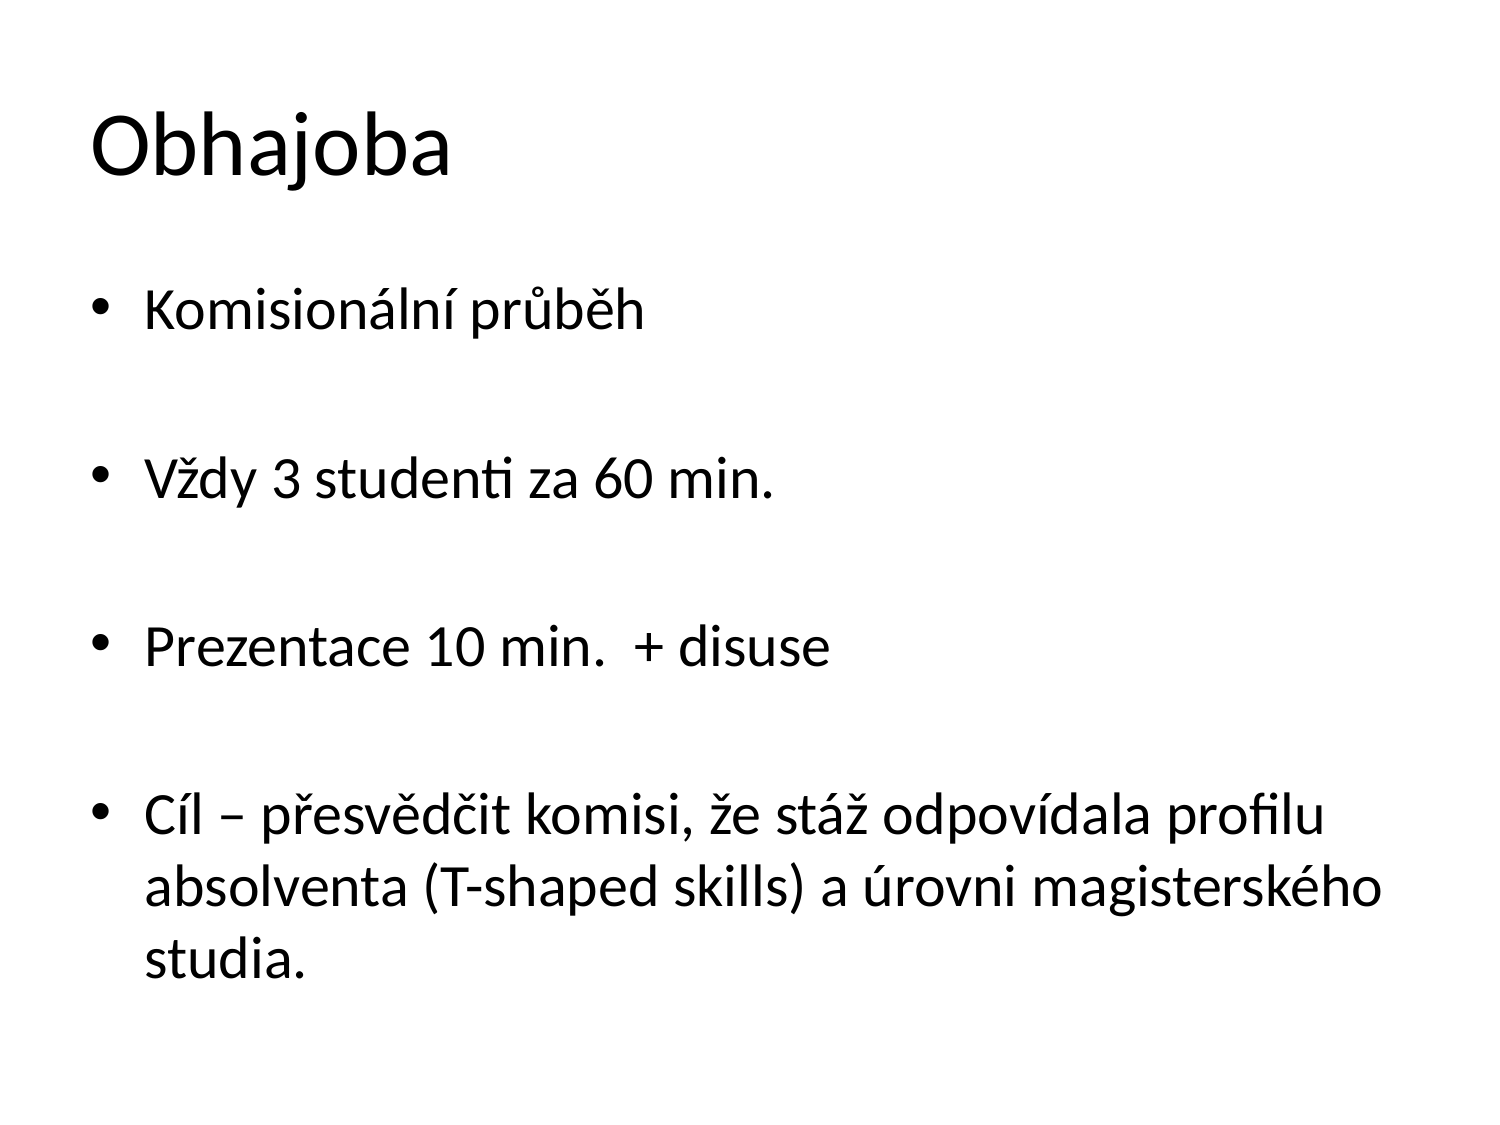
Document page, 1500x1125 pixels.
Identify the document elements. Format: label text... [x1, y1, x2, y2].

list Komisionální průběh Vždy 3 studenti za 60 min. Prezentace 10 min. + disuse Cíl – přesvědčit komisi, že stáž odpovídala profilu absolventa (T-shaped skills) a úrovni magisterského studia. [75, 262, 1425, 1005]
title Obhajoba [75, 45, 1425, 233]
